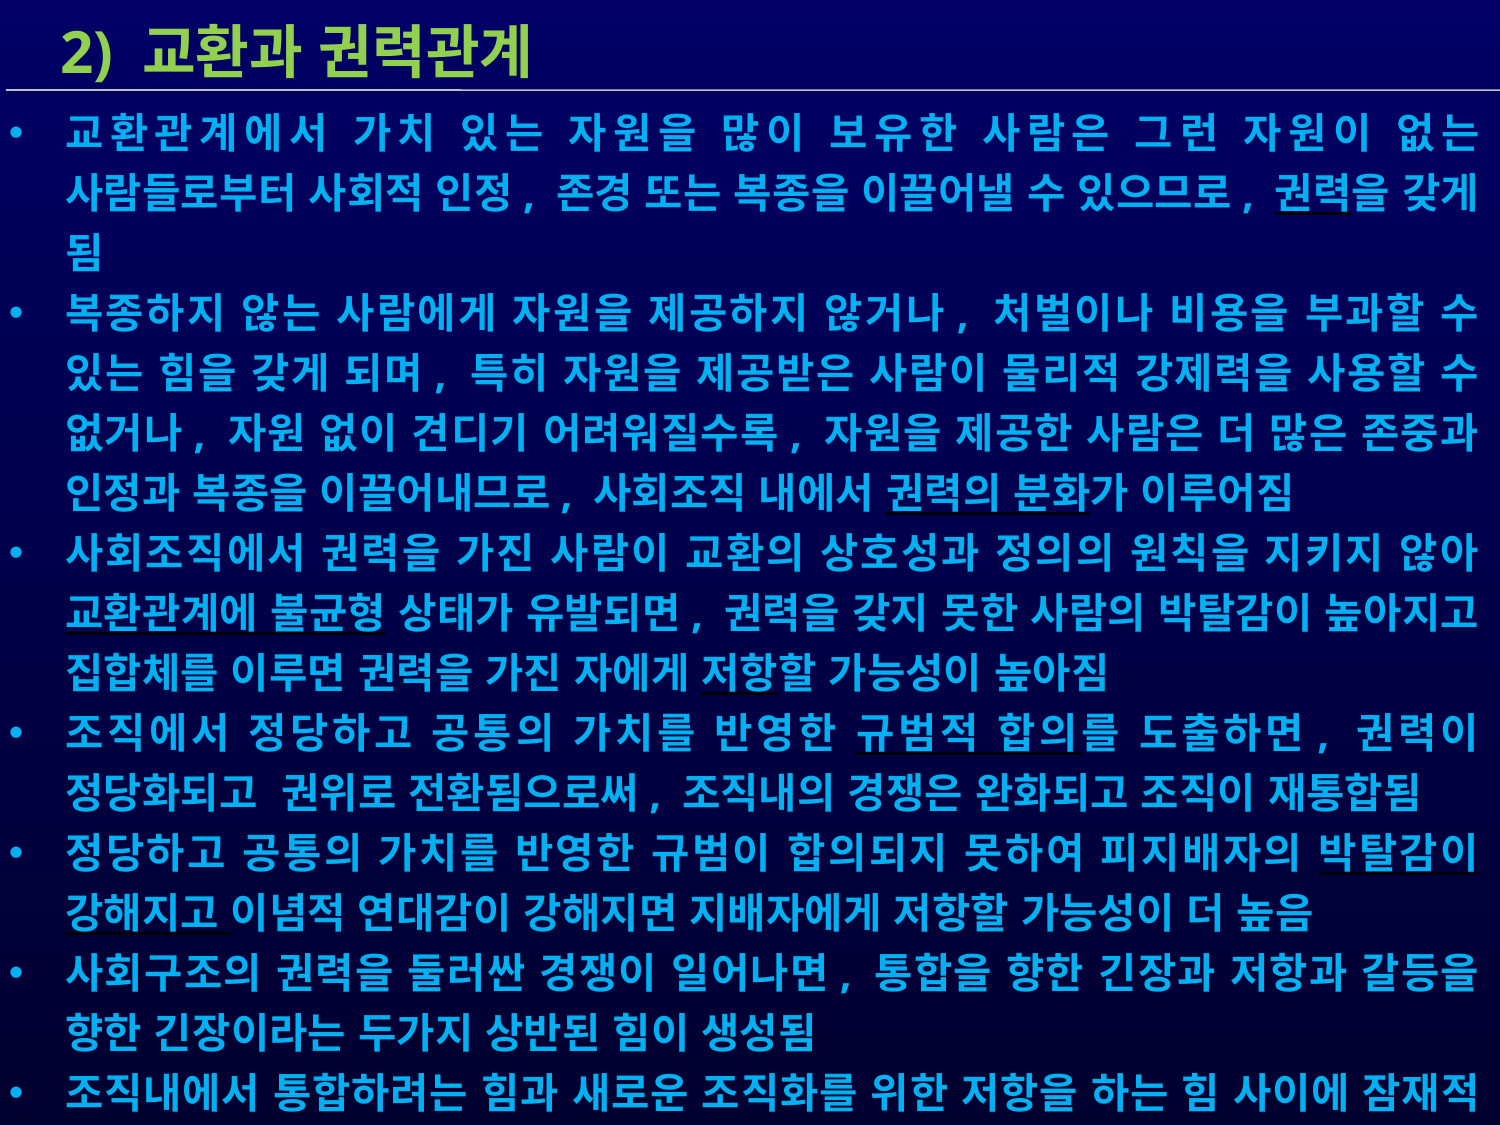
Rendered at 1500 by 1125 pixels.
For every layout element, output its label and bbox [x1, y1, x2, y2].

text_box [0, 6, 1500, 1125]
